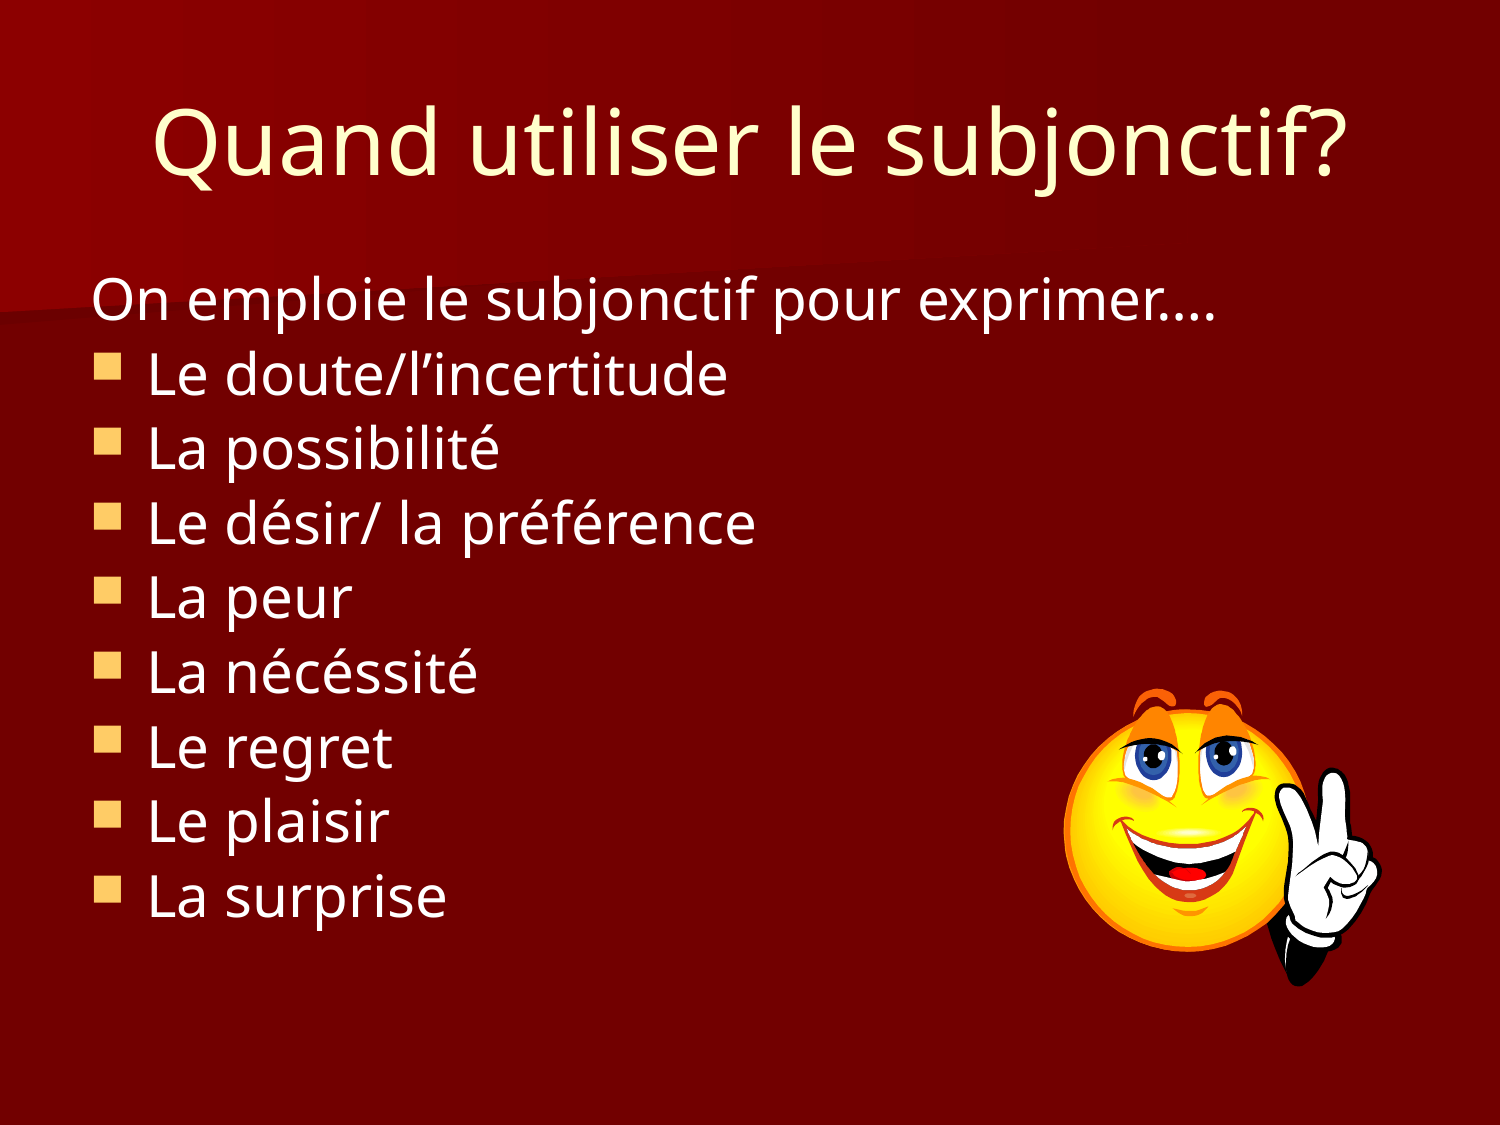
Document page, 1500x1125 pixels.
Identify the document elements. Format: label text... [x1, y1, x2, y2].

title Quand utiliser le subjonctif? [75, 45, 1425, 233]
picture [1062, 687, 1383, 988]
list On emploie le subjonctif pour exprimer…. Le doute/l’incertitude La possibilité Le désir/ la préférence La peur La nécéssité Le regret Le plaisir La surprise [75, 262, 1425, 1000]
